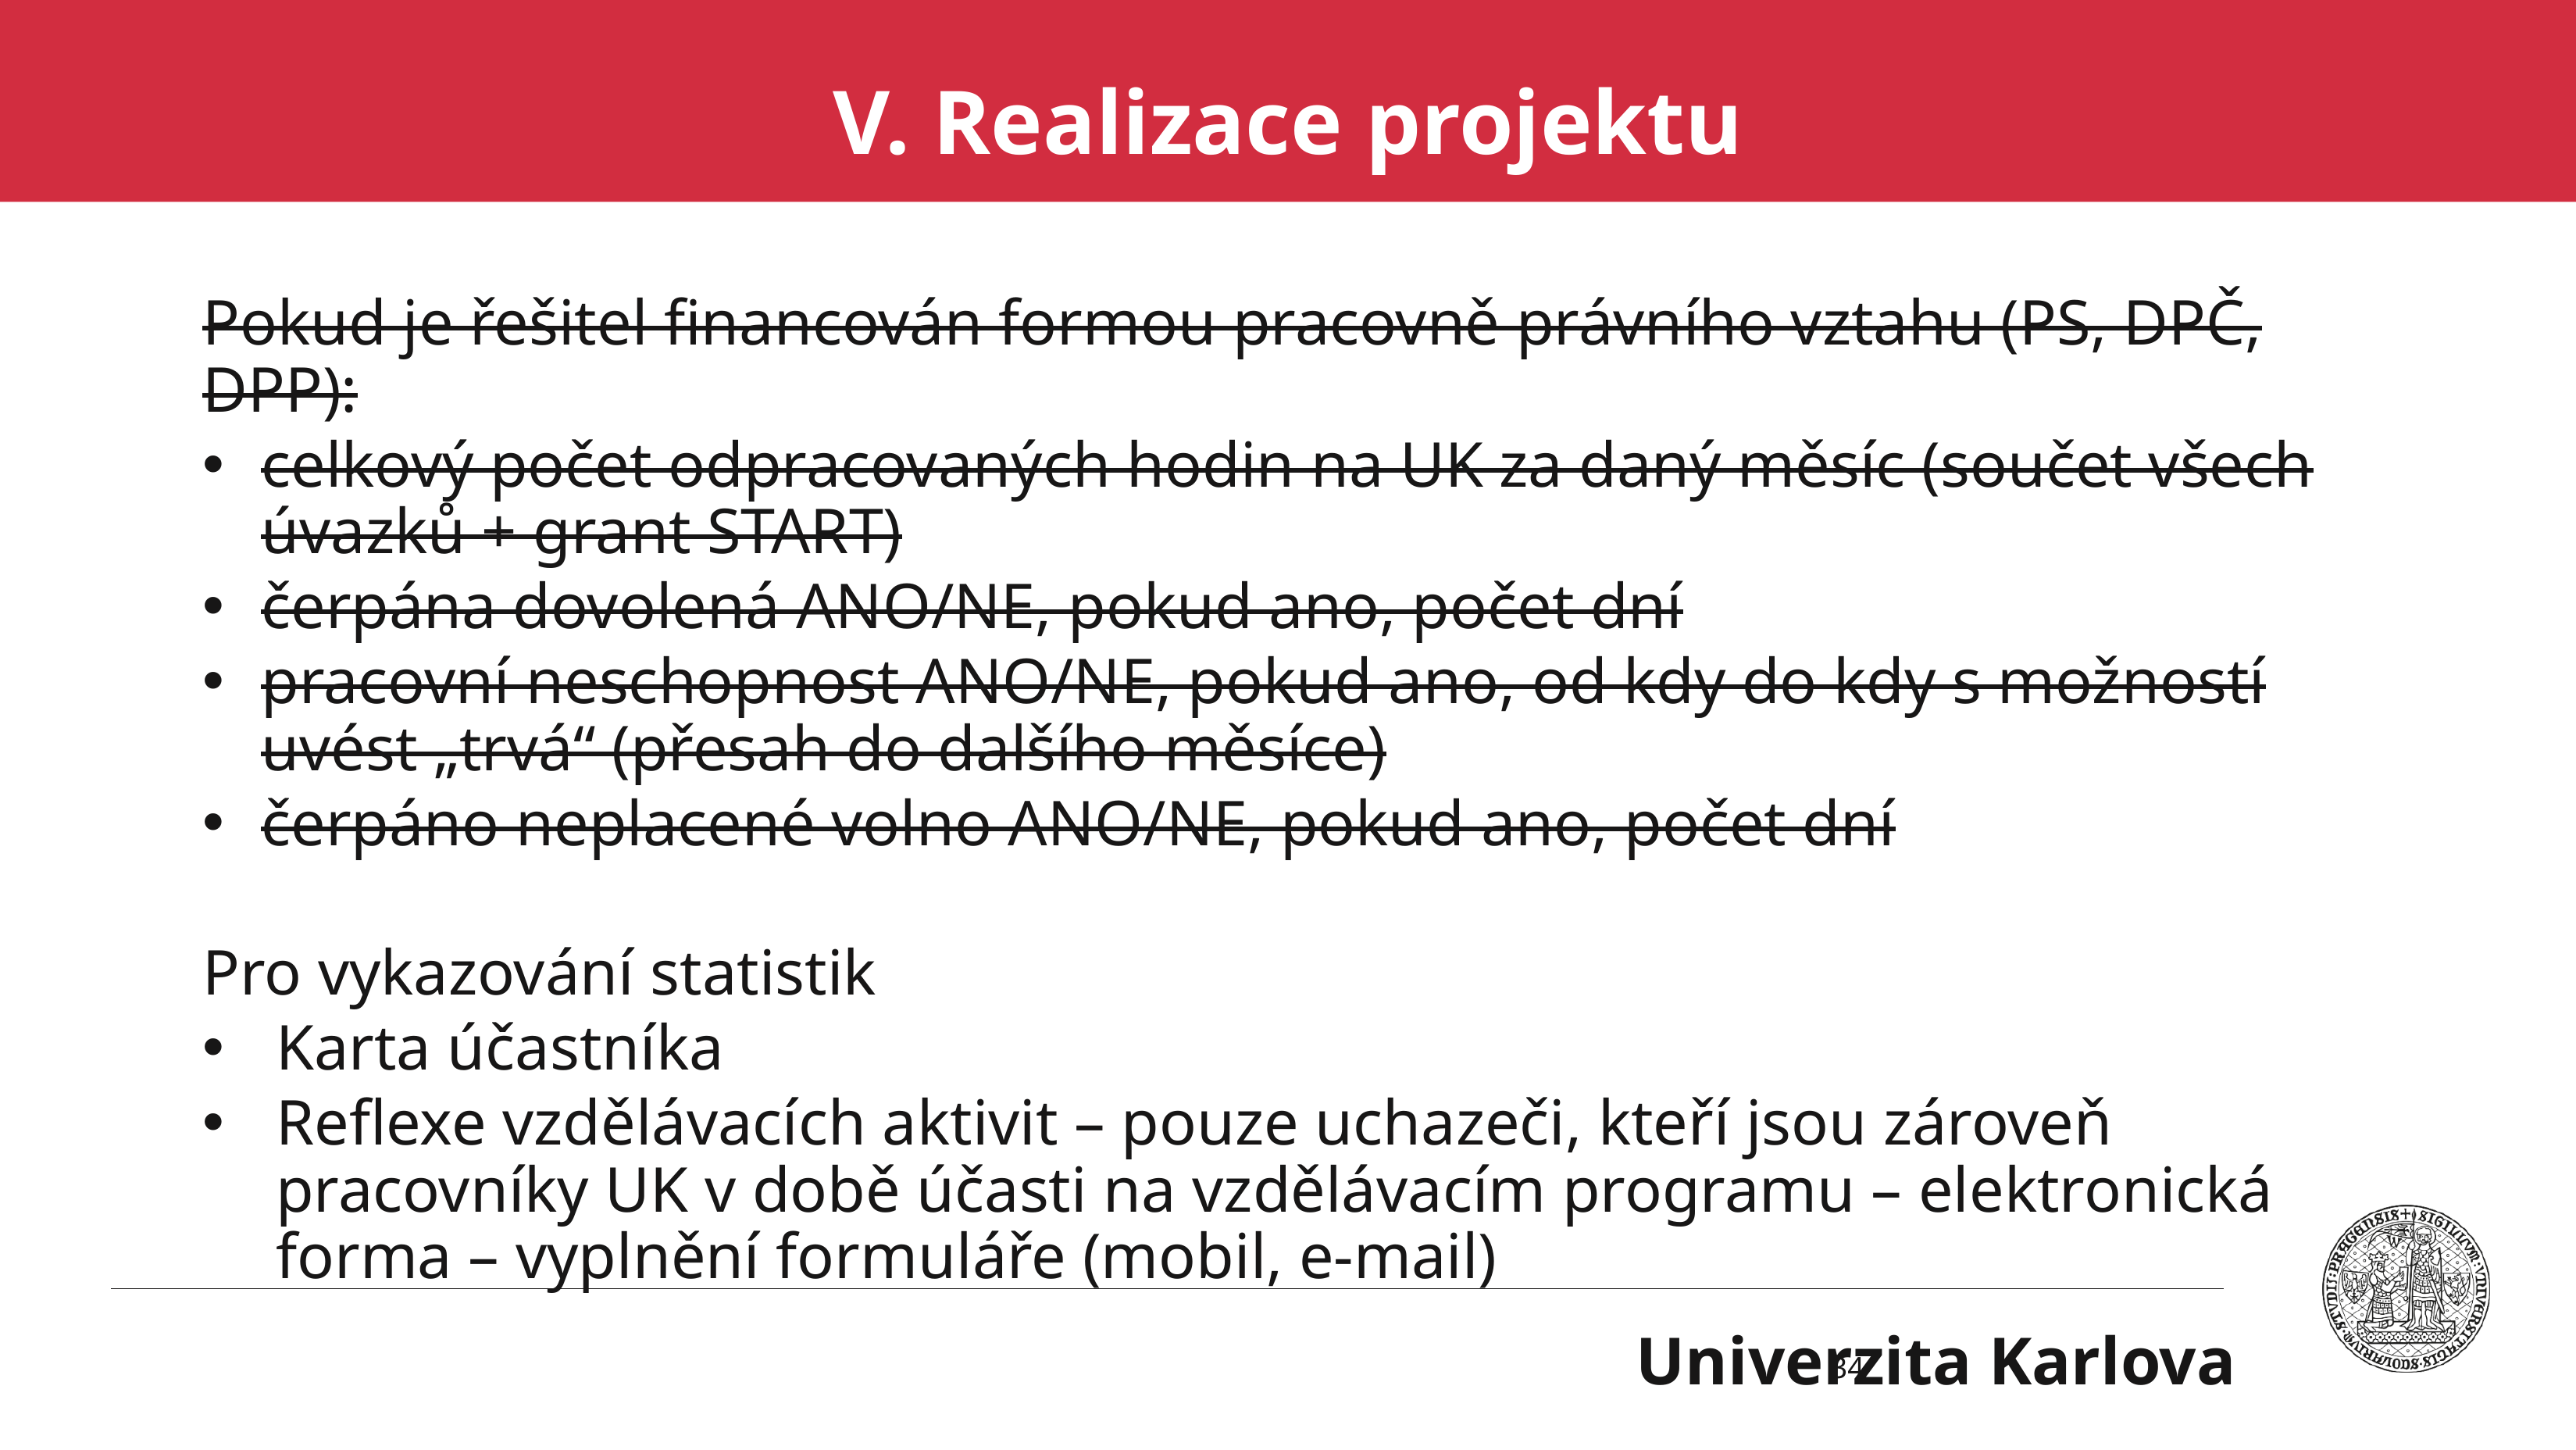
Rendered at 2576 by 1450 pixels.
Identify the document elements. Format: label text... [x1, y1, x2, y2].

text_box Pokud je řešitel financován formou pracovně právního vztahu (PS, DPČ, DPP): celkový počet odpracovaných hodin na UK za daný měsíc (součet všech úvazků + grant START) čerpána dovolená ANO/NE, pokud ano, počet dní pracovní neschopnost ANO/NE, pokud ano, od kdy do kdy s možností uvést „trvá“ (přesah do dalšího měsíce) čerpáno neplacené volno ANO/NE, pokud ano, počet dní Pro vykazování statistik Karta účastníka Reflexe vzdělávacích aktivit – pouze uchazeči, kteří jsou zároveň pracovníky UK v době účasti na vzdělávacím programu – elektronická forma – vyplnění formuláře (mobil, e-mail) [73, 215, 2349, 1283]
text_box V. Realizace projektu [455, 77, 2121, 176]
slide_number 34 [1819, 1343, 2399, 1421]
picture [2322, 1205, 2490, 1373]
